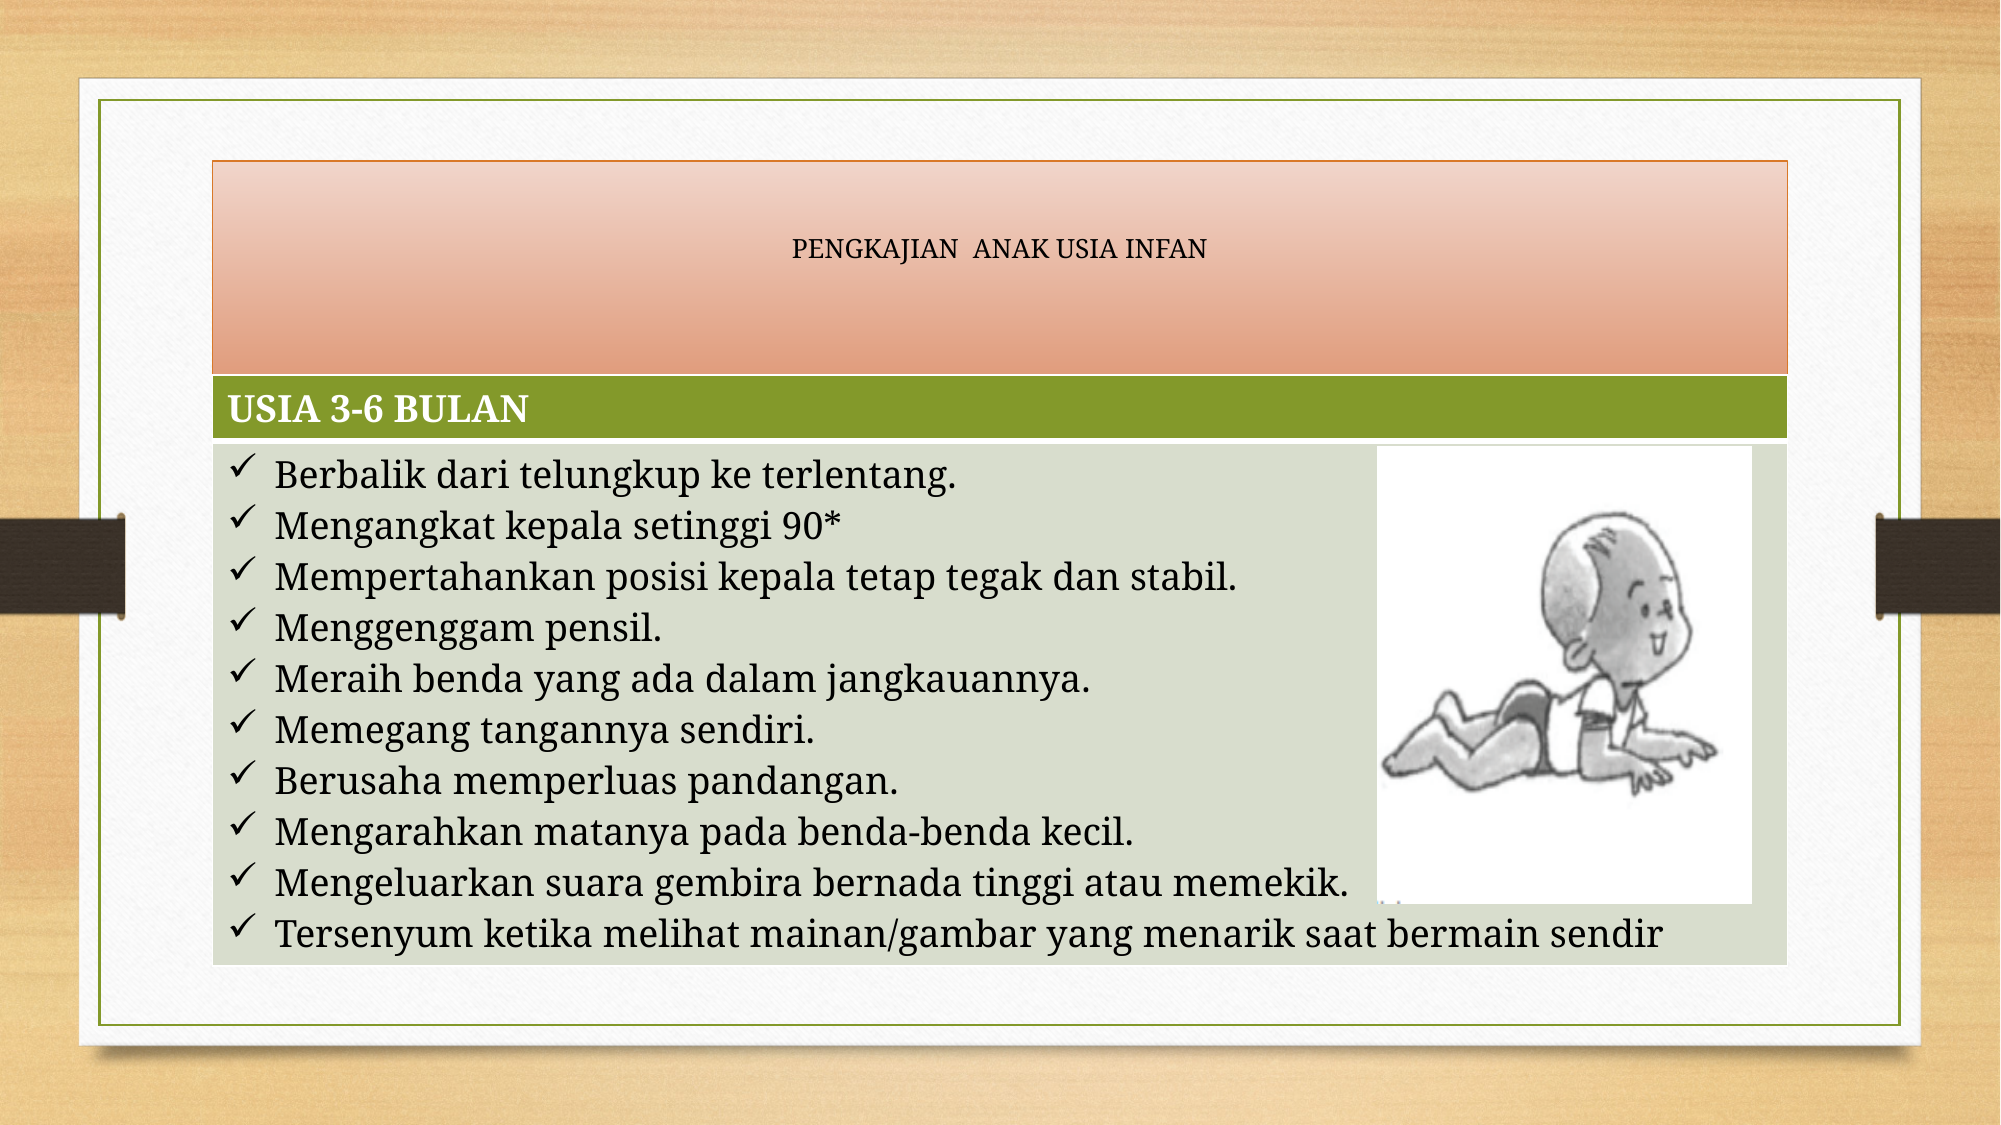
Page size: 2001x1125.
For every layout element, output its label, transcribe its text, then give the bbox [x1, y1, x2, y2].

title PENGKAJIAN ANAK USIA INFAN [212, 160, 1788, 374]
table_header USIA 3-6 BULAN [213, 376, 1787, 438]
picture [0, 0, 2001, 1125]
table_cell Berbalik dari telungkup ke terlentang. Mengangkat kepala setinggi 90* Mempertahankan posisi kepala tetap tegak dan stabil. Menggenggam pensil. Meraih benda yang ada dalam jangkauannya. Memegang tangannya sendiri. Berusaha memperluas pandangan. Mengarahkan matanya pada benda-benda kecil. Mengeluarkan suara gembira bernada tinggi atau memekik. Tersenyum ketika melihat mainan/gambar yang menarik saat bermain sendir [213, 444, 1787, 965]
